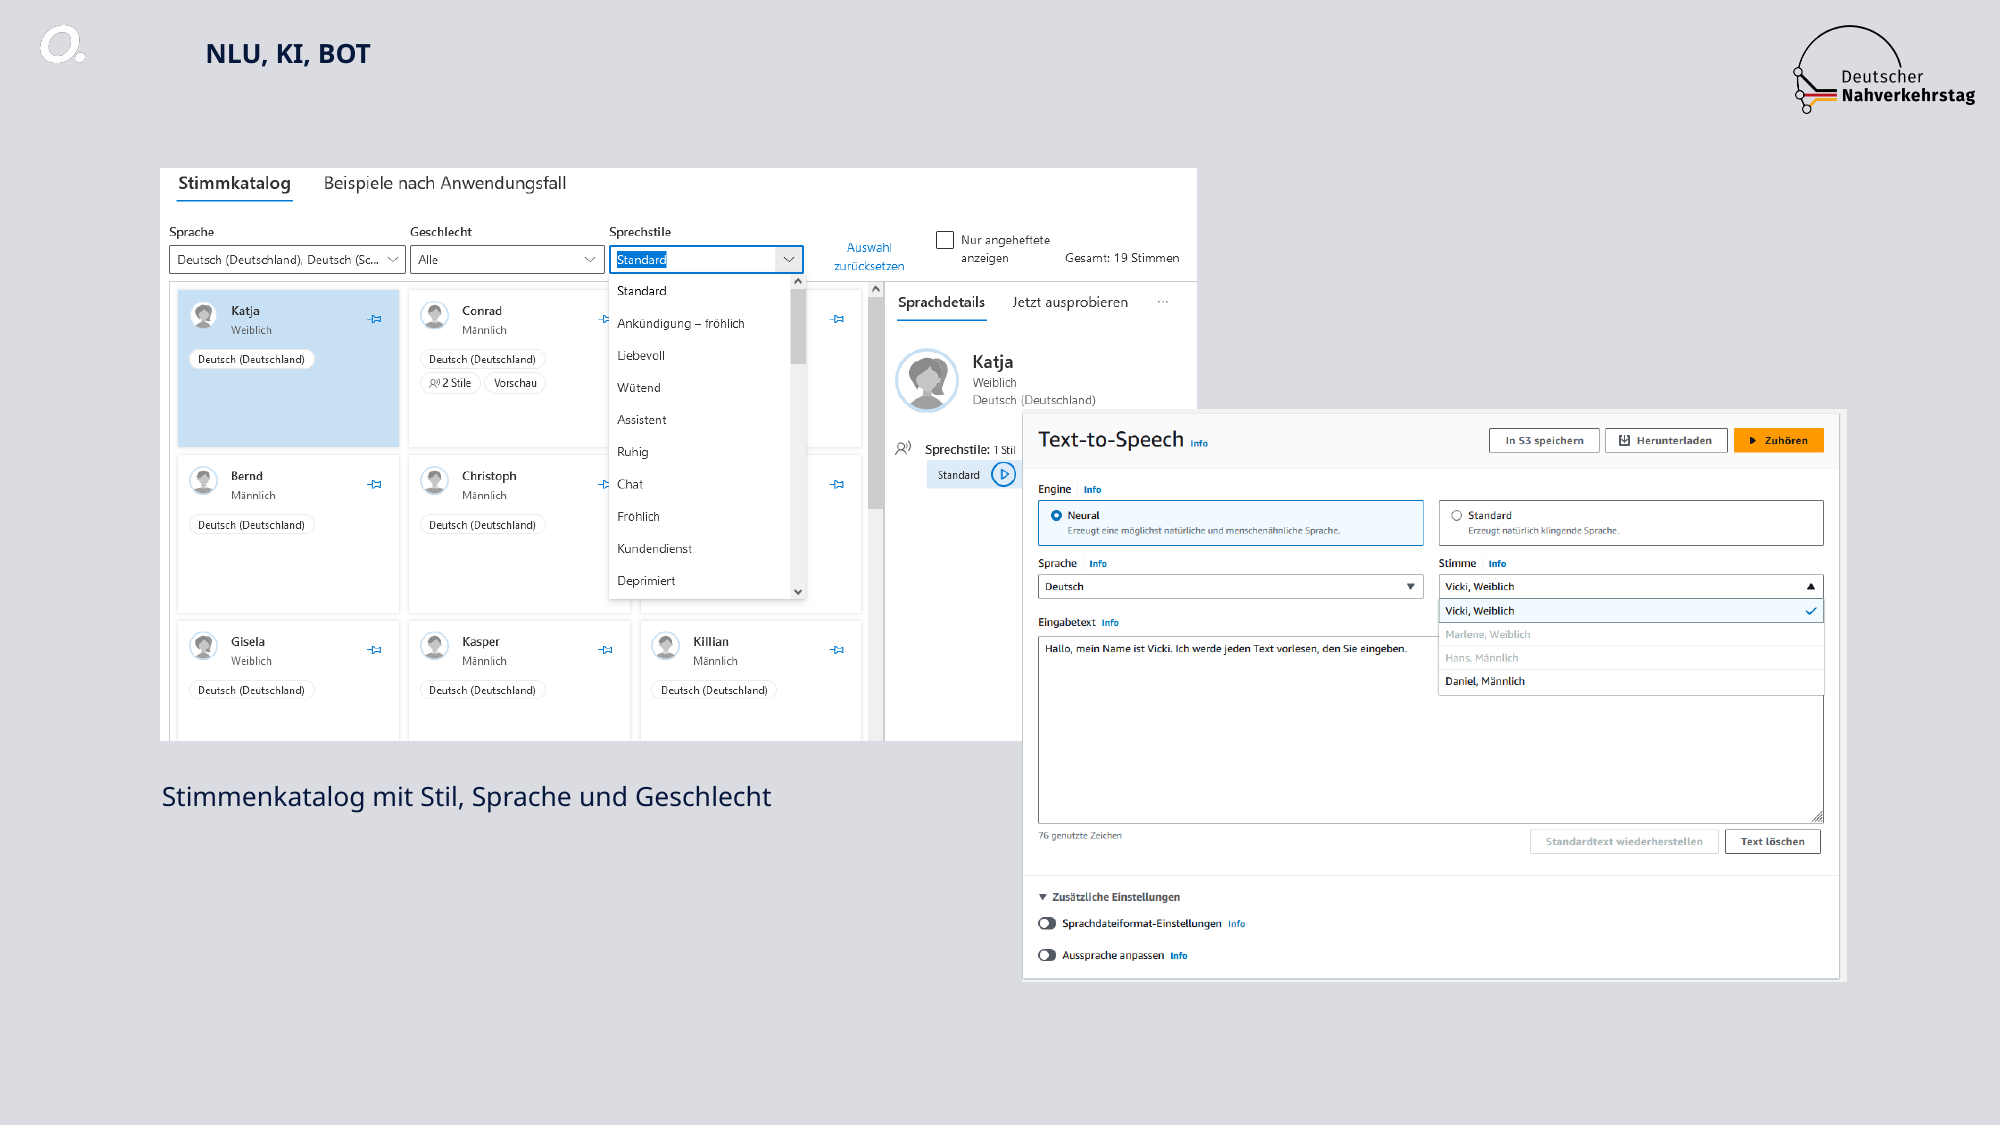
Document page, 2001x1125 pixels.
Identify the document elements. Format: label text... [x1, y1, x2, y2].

list NLU, KI, Bot [205, 37, 1793, 89]
picture [1793, 25, 1975, 114]
picture [40, 25, 85, 63]
text_box Stimmenkatalog mit Stil, Sprache und Geschlecht [147, 772, 835, 820]
picture [160, 168, 1847, 982]
